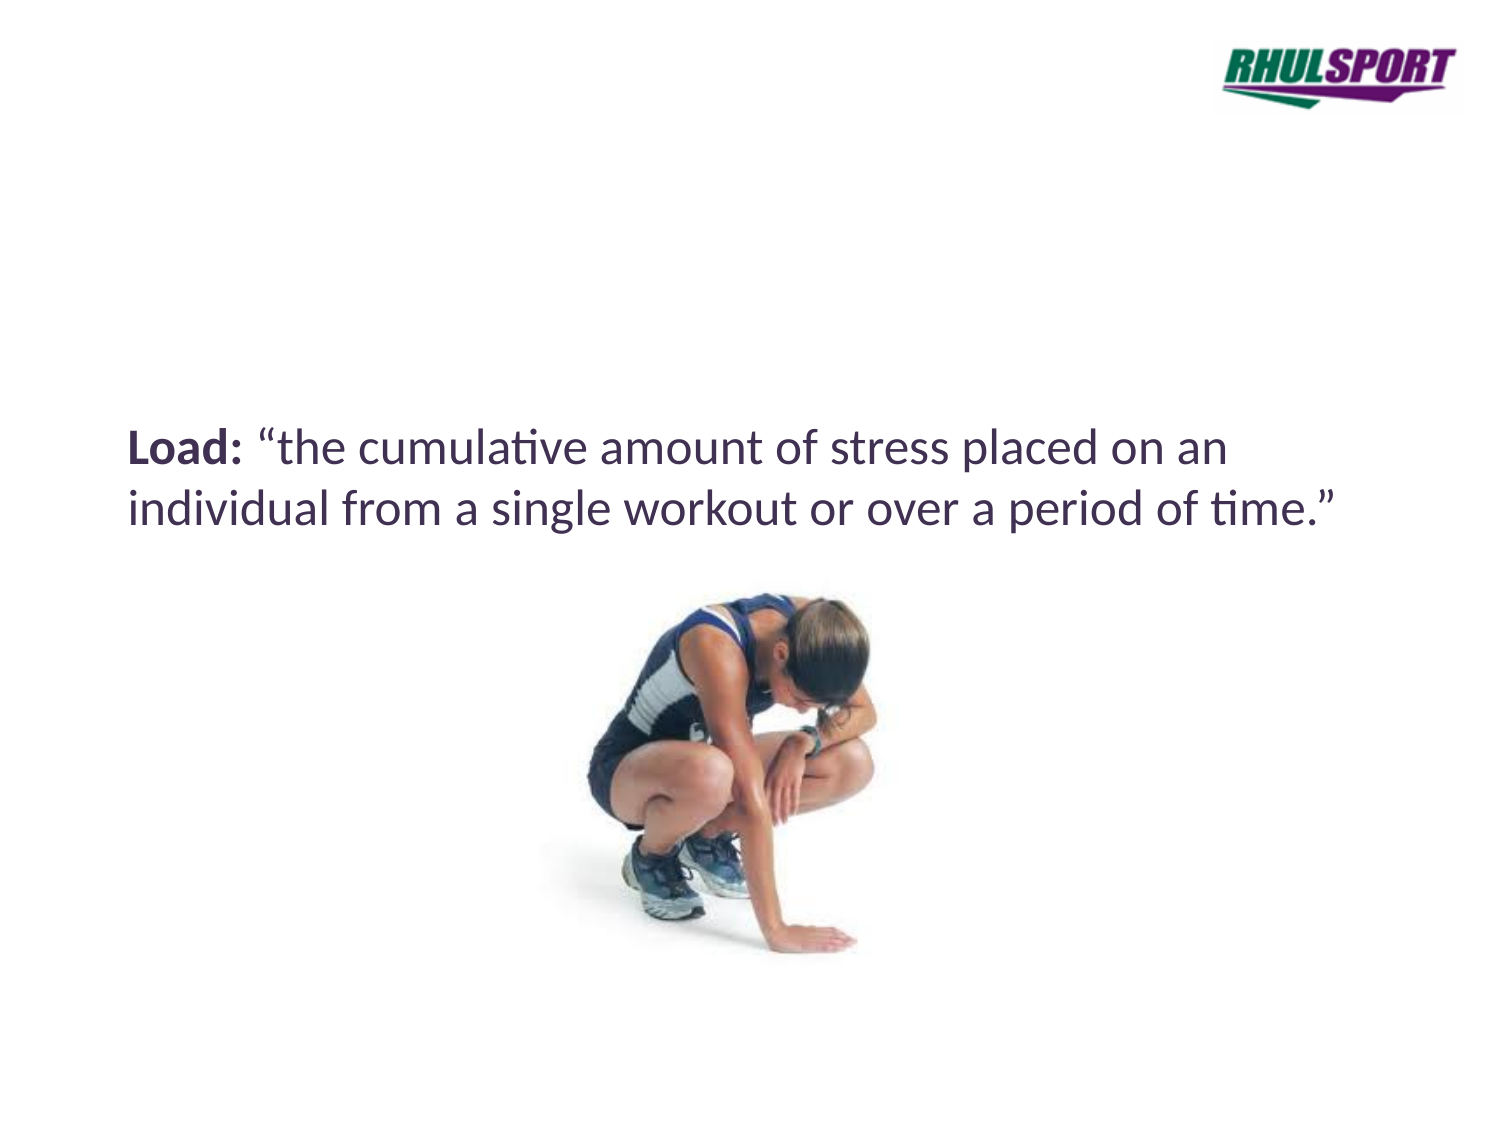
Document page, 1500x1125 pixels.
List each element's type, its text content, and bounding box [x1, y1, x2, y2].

title Load: “the cumulative amount of stress placed on an individual from a single workout or over a period of time.” [112, 378, 1388, 571]
picture [1213, 39, 1464, 115]
picture [536, 564, 900, 987]
